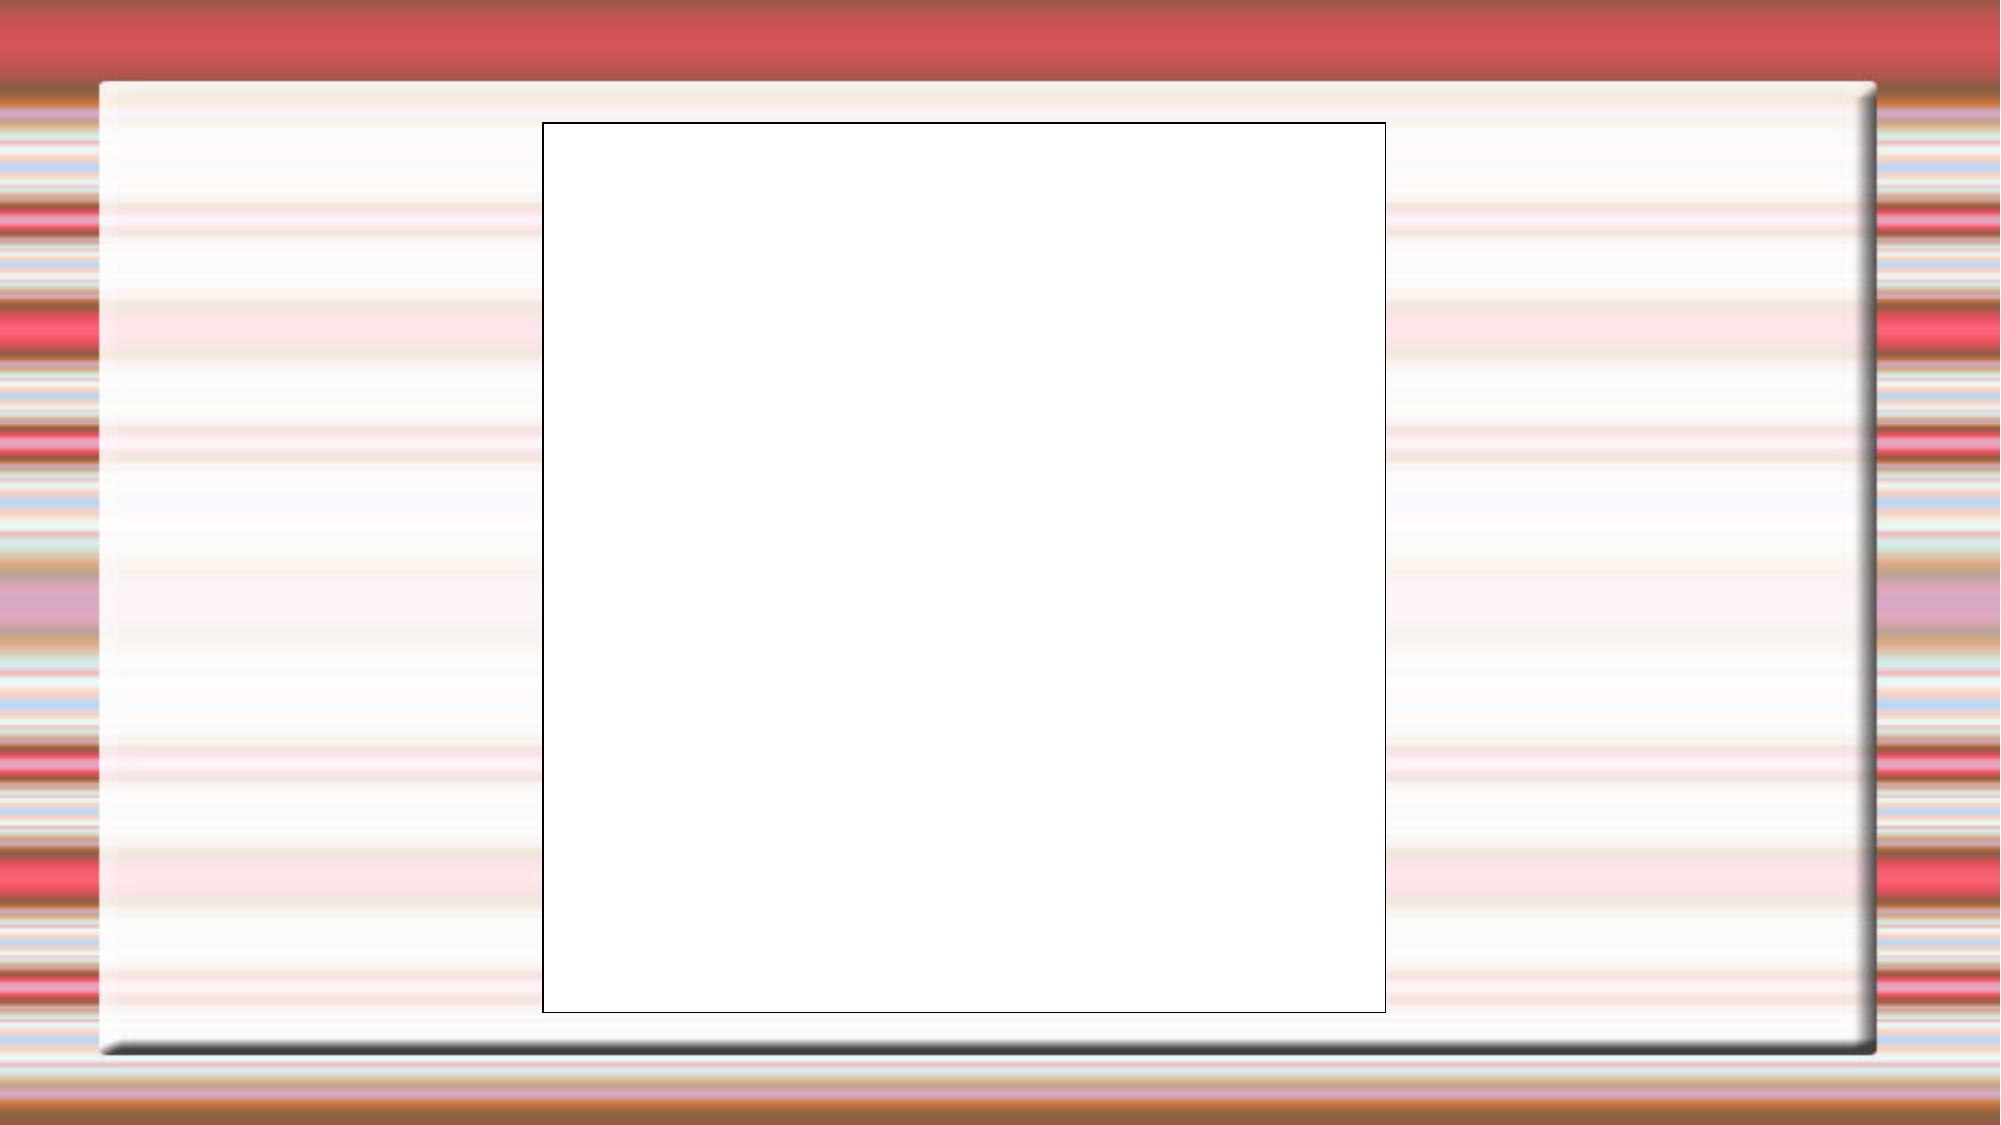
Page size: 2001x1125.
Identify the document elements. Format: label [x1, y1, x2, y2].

picture [0, 0, 2000, 1125]
text_box [542, 123, 1386, 1013]
